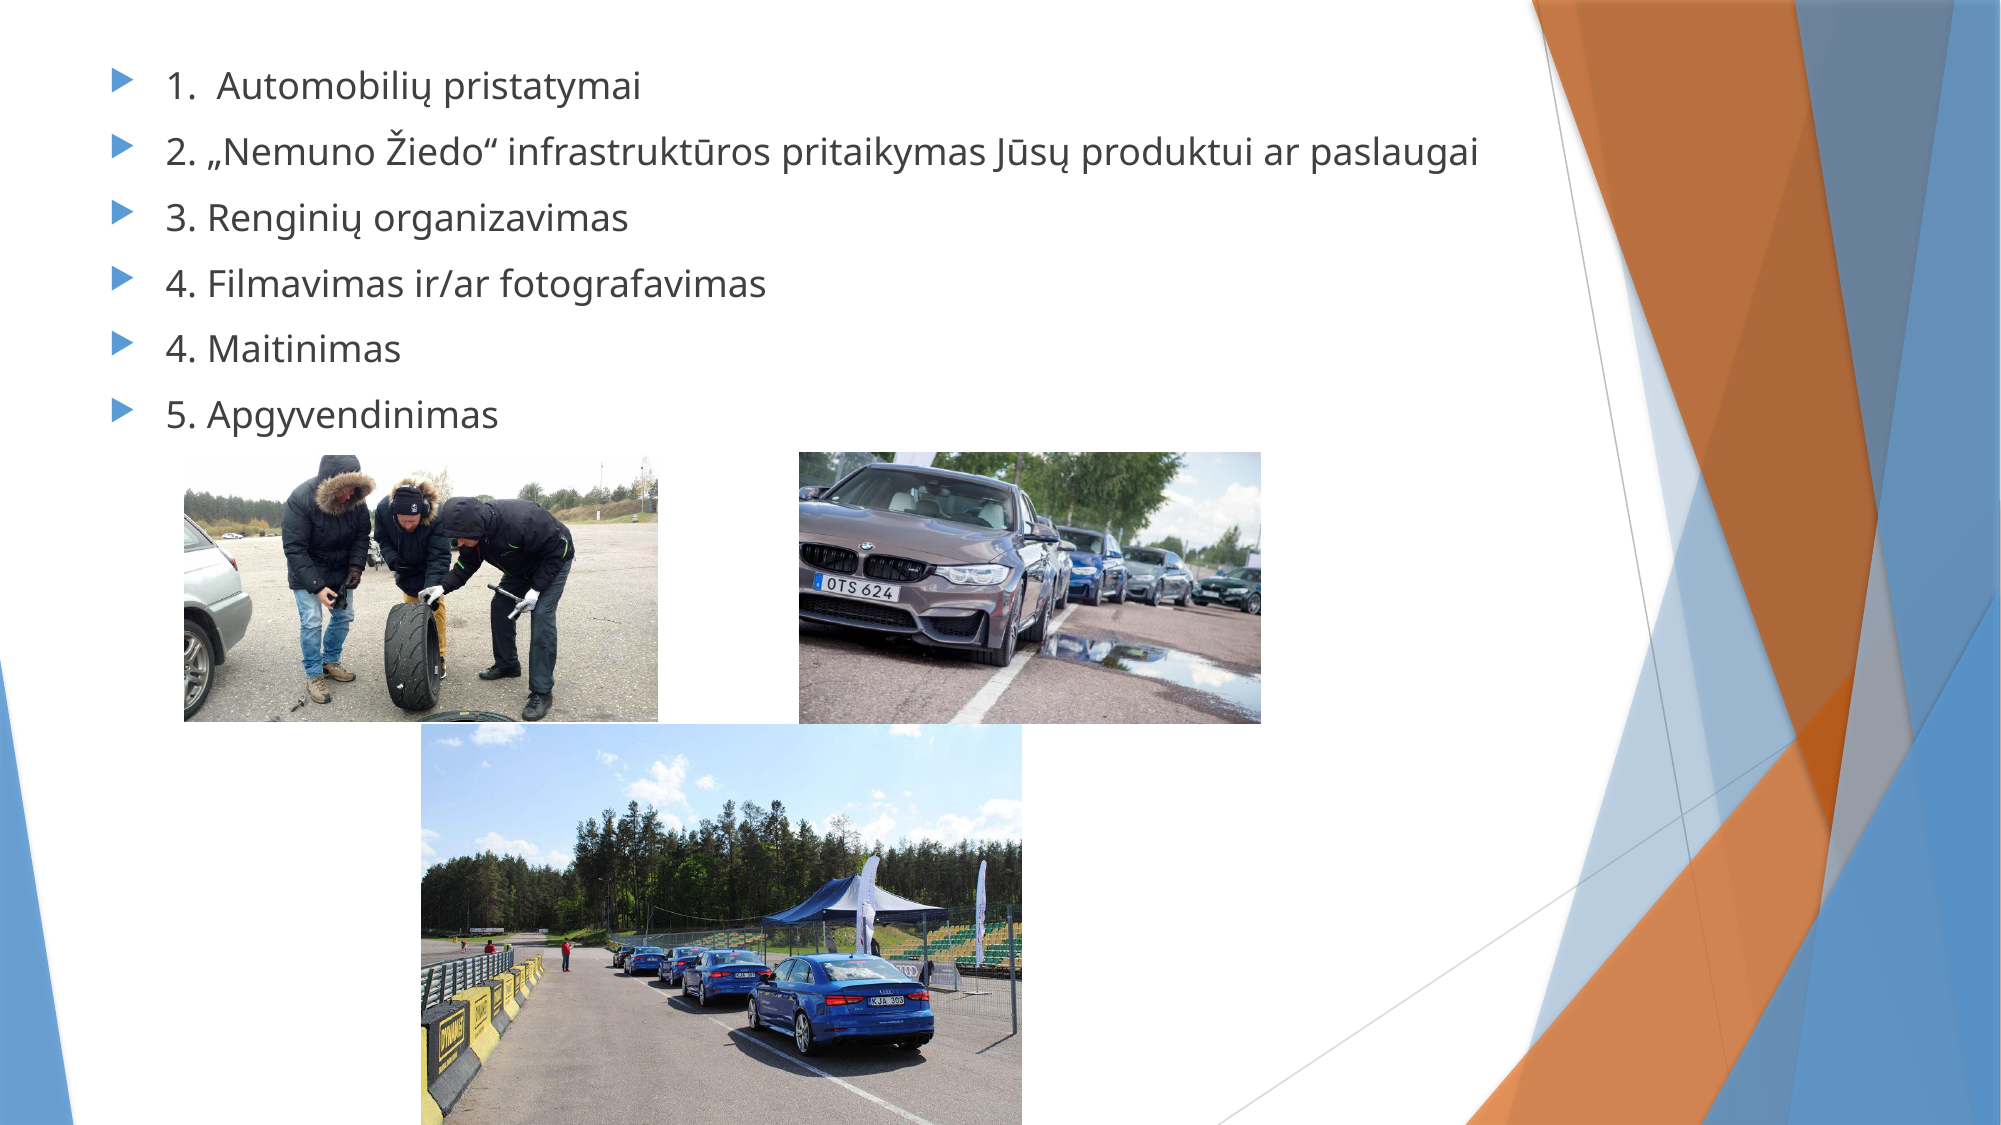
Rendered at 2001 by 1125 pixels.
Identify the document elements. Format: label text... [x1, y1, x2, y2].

picture [420, 724, 1023, 1125]
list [798, 452, 1261, 724]
picture [184, 455, 658, 723]
text_box 1. Automobilių pristatymai 2. „Nemuno Žiedo“ infrastruktūros pritaikymas Jūsų produktui ar paslaugai 3. Renginių organizavimas 4. Filmavimas ir/ar fotografavimas 4. Maitinimas 5. Apgyvendinimas [94, 54, 1505, 692]
